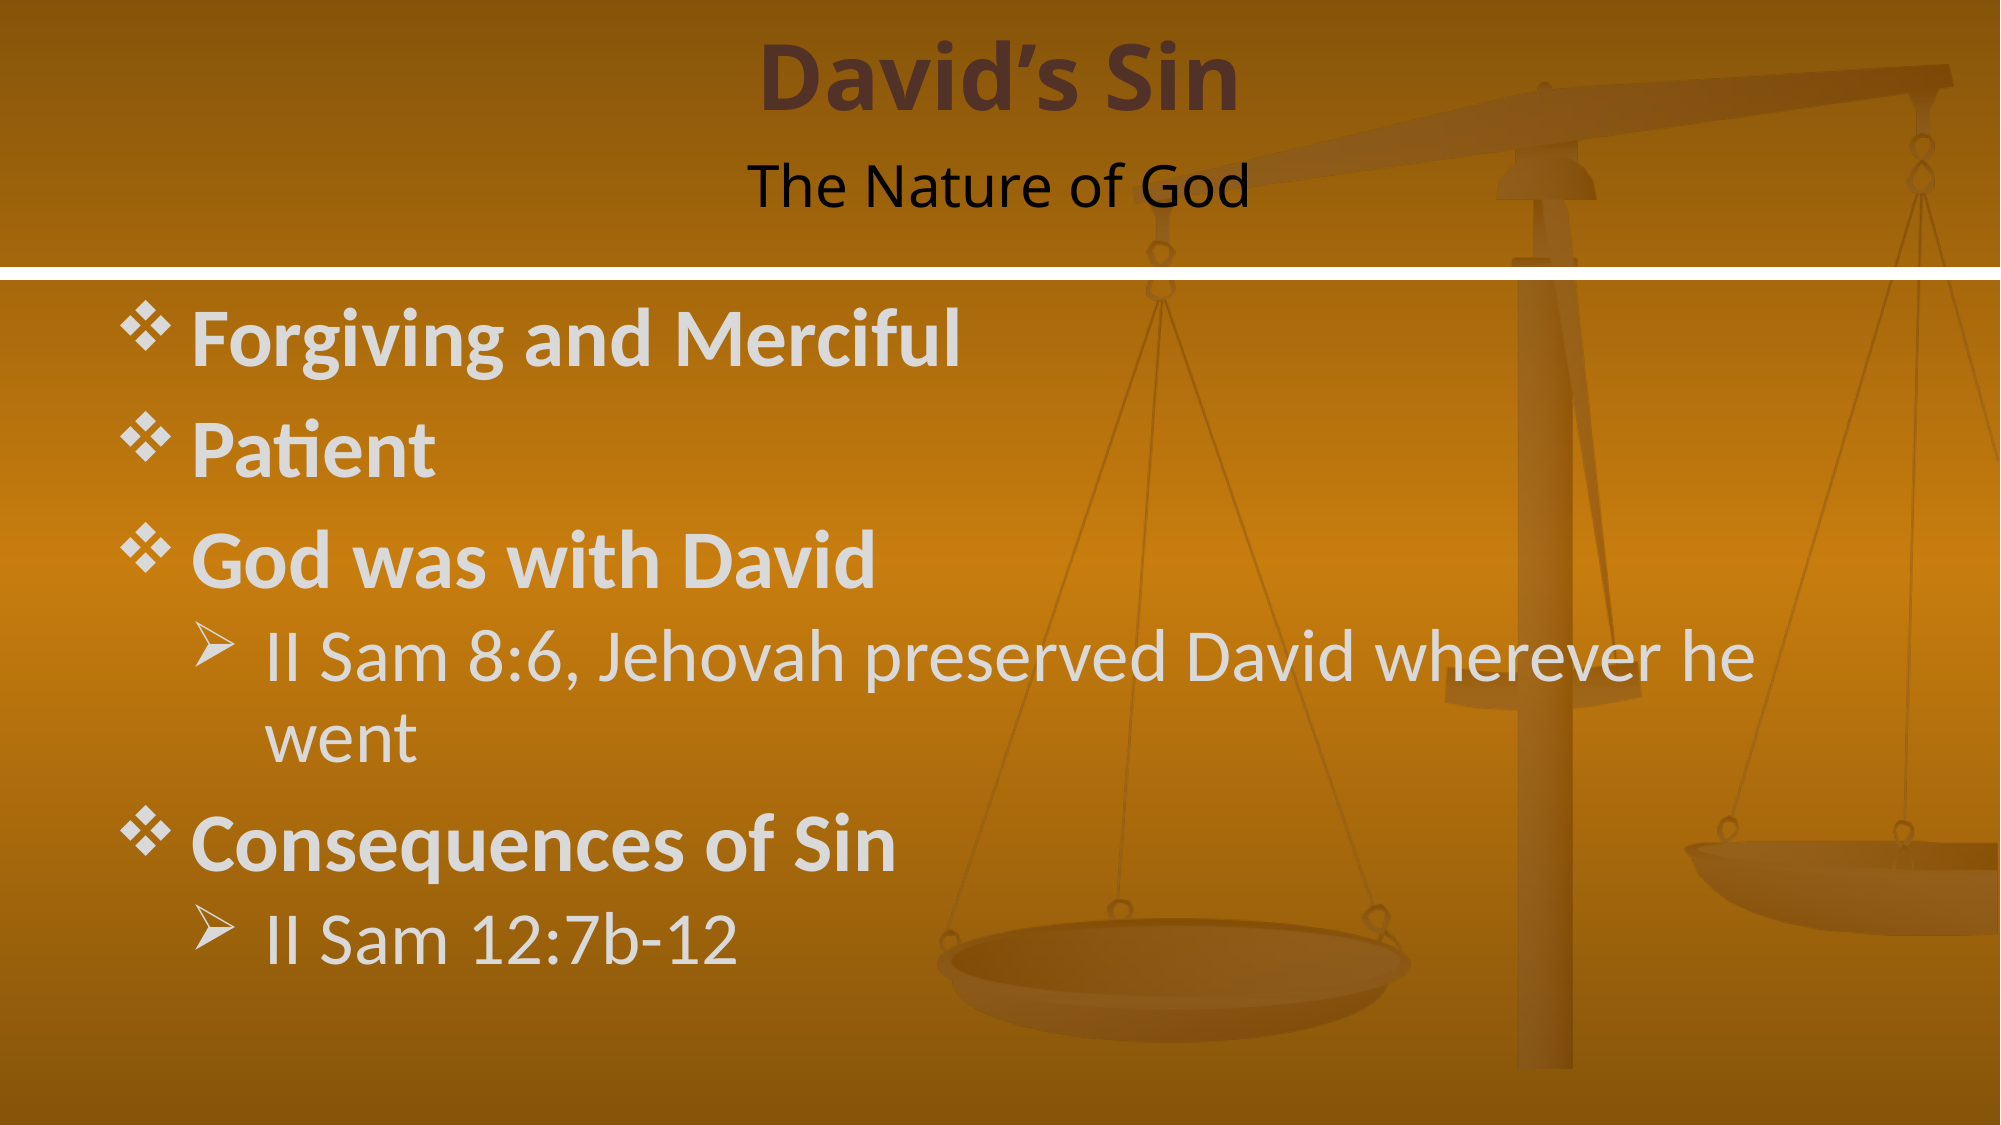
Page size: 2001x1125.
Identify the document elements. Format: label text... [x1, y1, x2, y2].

list The Nature of God [0, 149, 2000, 267]
list Forgiving and Merciful Patient God was with David II Sam 8:6, Jehovah preserved David wherever he went Consequences of Sin II Sam 12:7b-12 [99, 287, 1900, 1125]
title David’s Sin [99, 12, 1900, 149]
